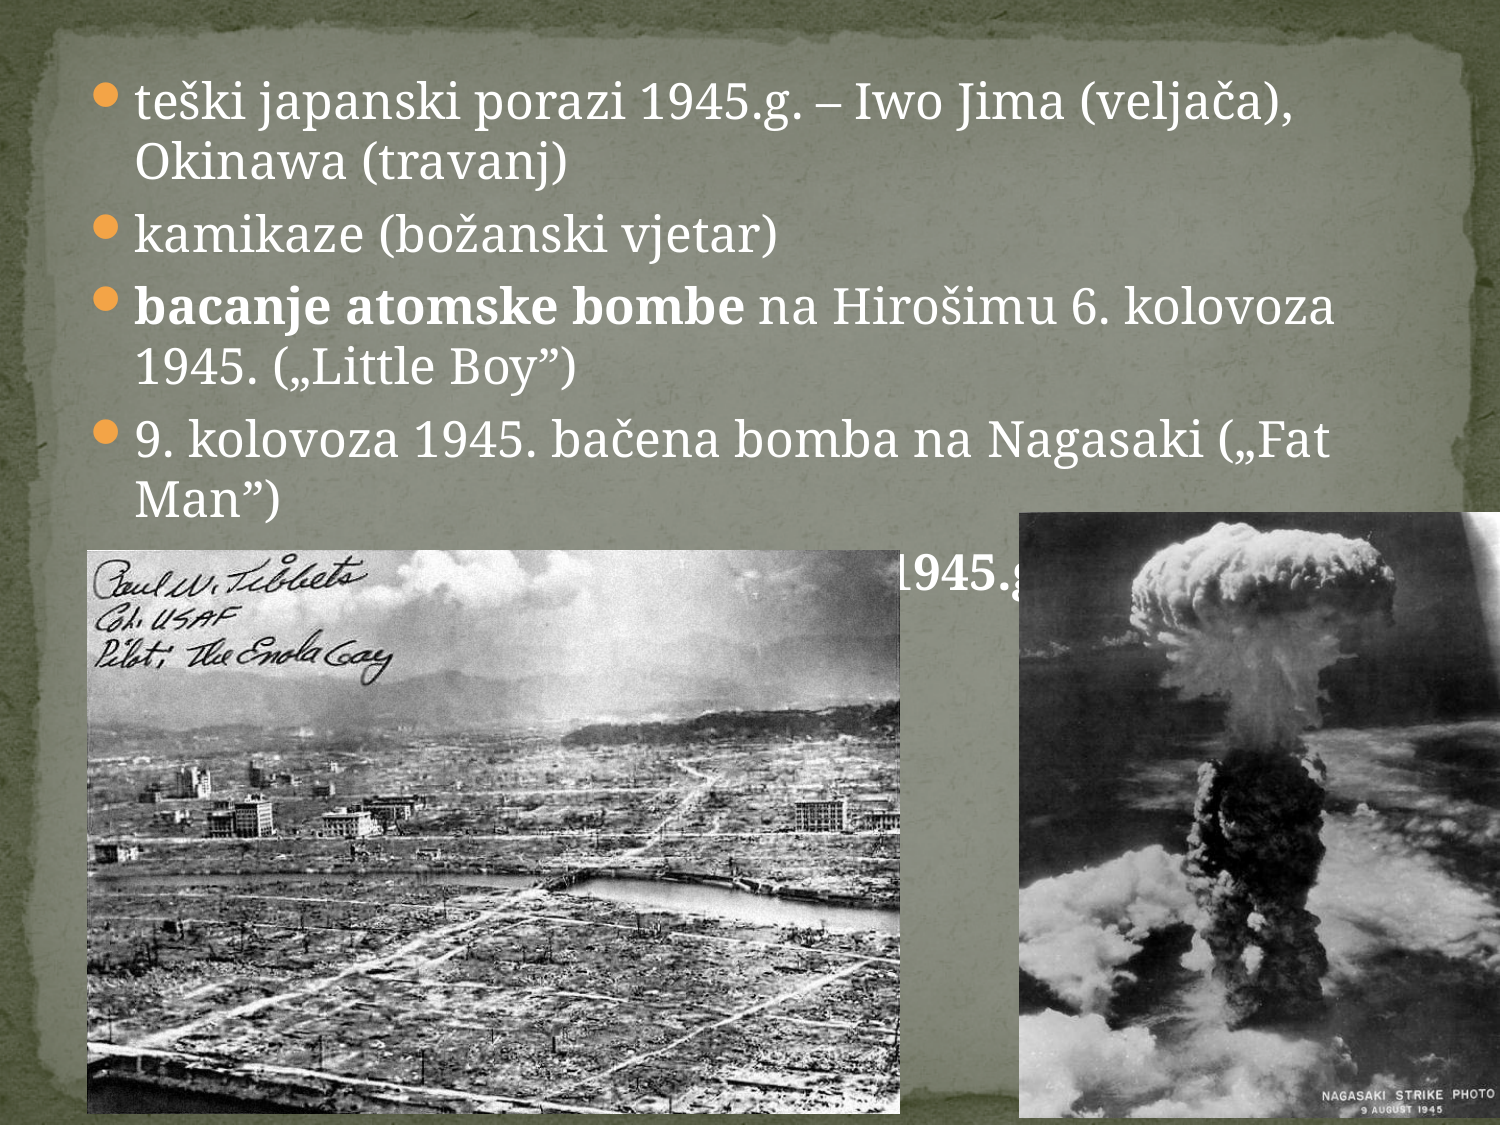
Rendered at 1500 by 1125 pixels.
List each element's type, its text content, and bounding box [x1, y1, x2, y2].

picture [87, 550, 901, 1114]
list teški japanski porazi 1945.g. – Iwo Jima (veljača), Okinawa (travanj) kamikaze (božanski vjetar) bacanje atomske bombe na Hirošimu 6. kolovoza 1945. („Little Boy”) 9. kolovoza 1945. bačena bomba na Nagasaki („Fat Man”) kapitulacija potpisana 2. rujna 1945.g. [75, 62, 1425, 813]
picture [1019, 512, 1500, 1118]
